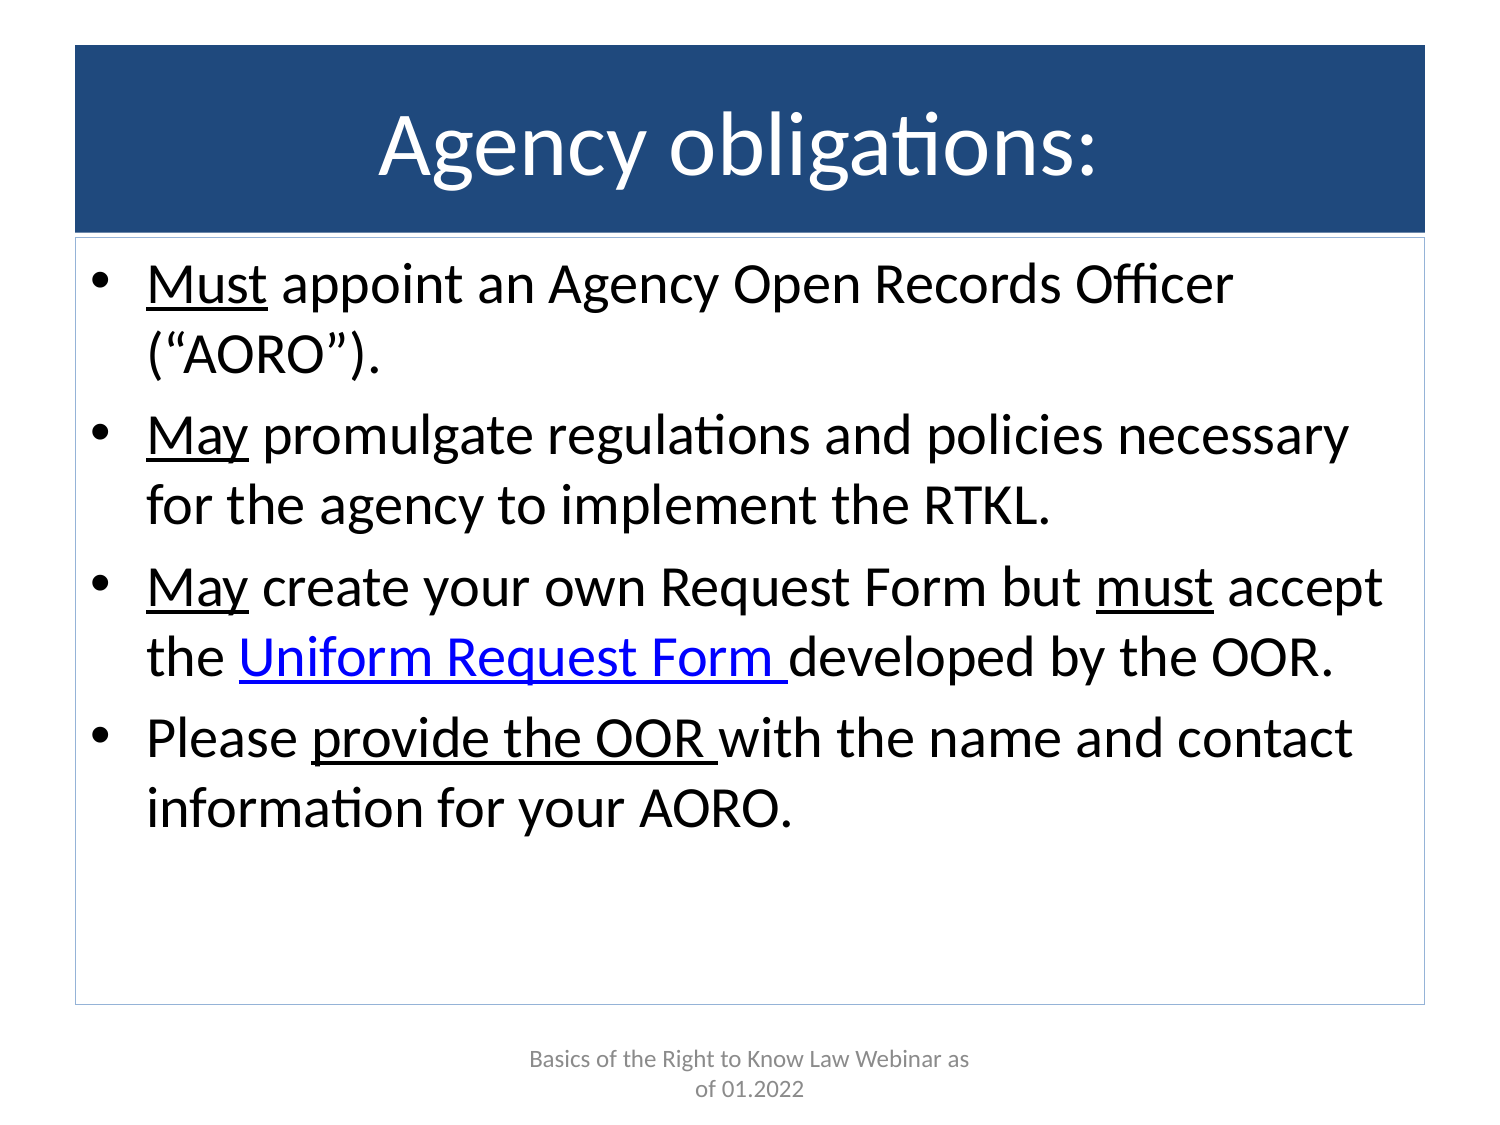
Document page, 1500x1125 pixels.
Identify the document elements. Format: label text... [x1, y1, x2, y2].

title Agency obligations: [75, 45, 1425, 233]
list Must appoint an Agency Open Records Officer (“AORO”). May promulgate regulations and policies necessary for the agency to implement the RTKL. May create your own Request Form but must accept the Uniform Request Form developed by the OOR. Please provide the OOR with the name and contact information for your AORO. [75, 237, 1425, 1005]
footer Basics of the Right to Know Law Webinar as of 01.2022 [512, 1042, 988, 1103]
